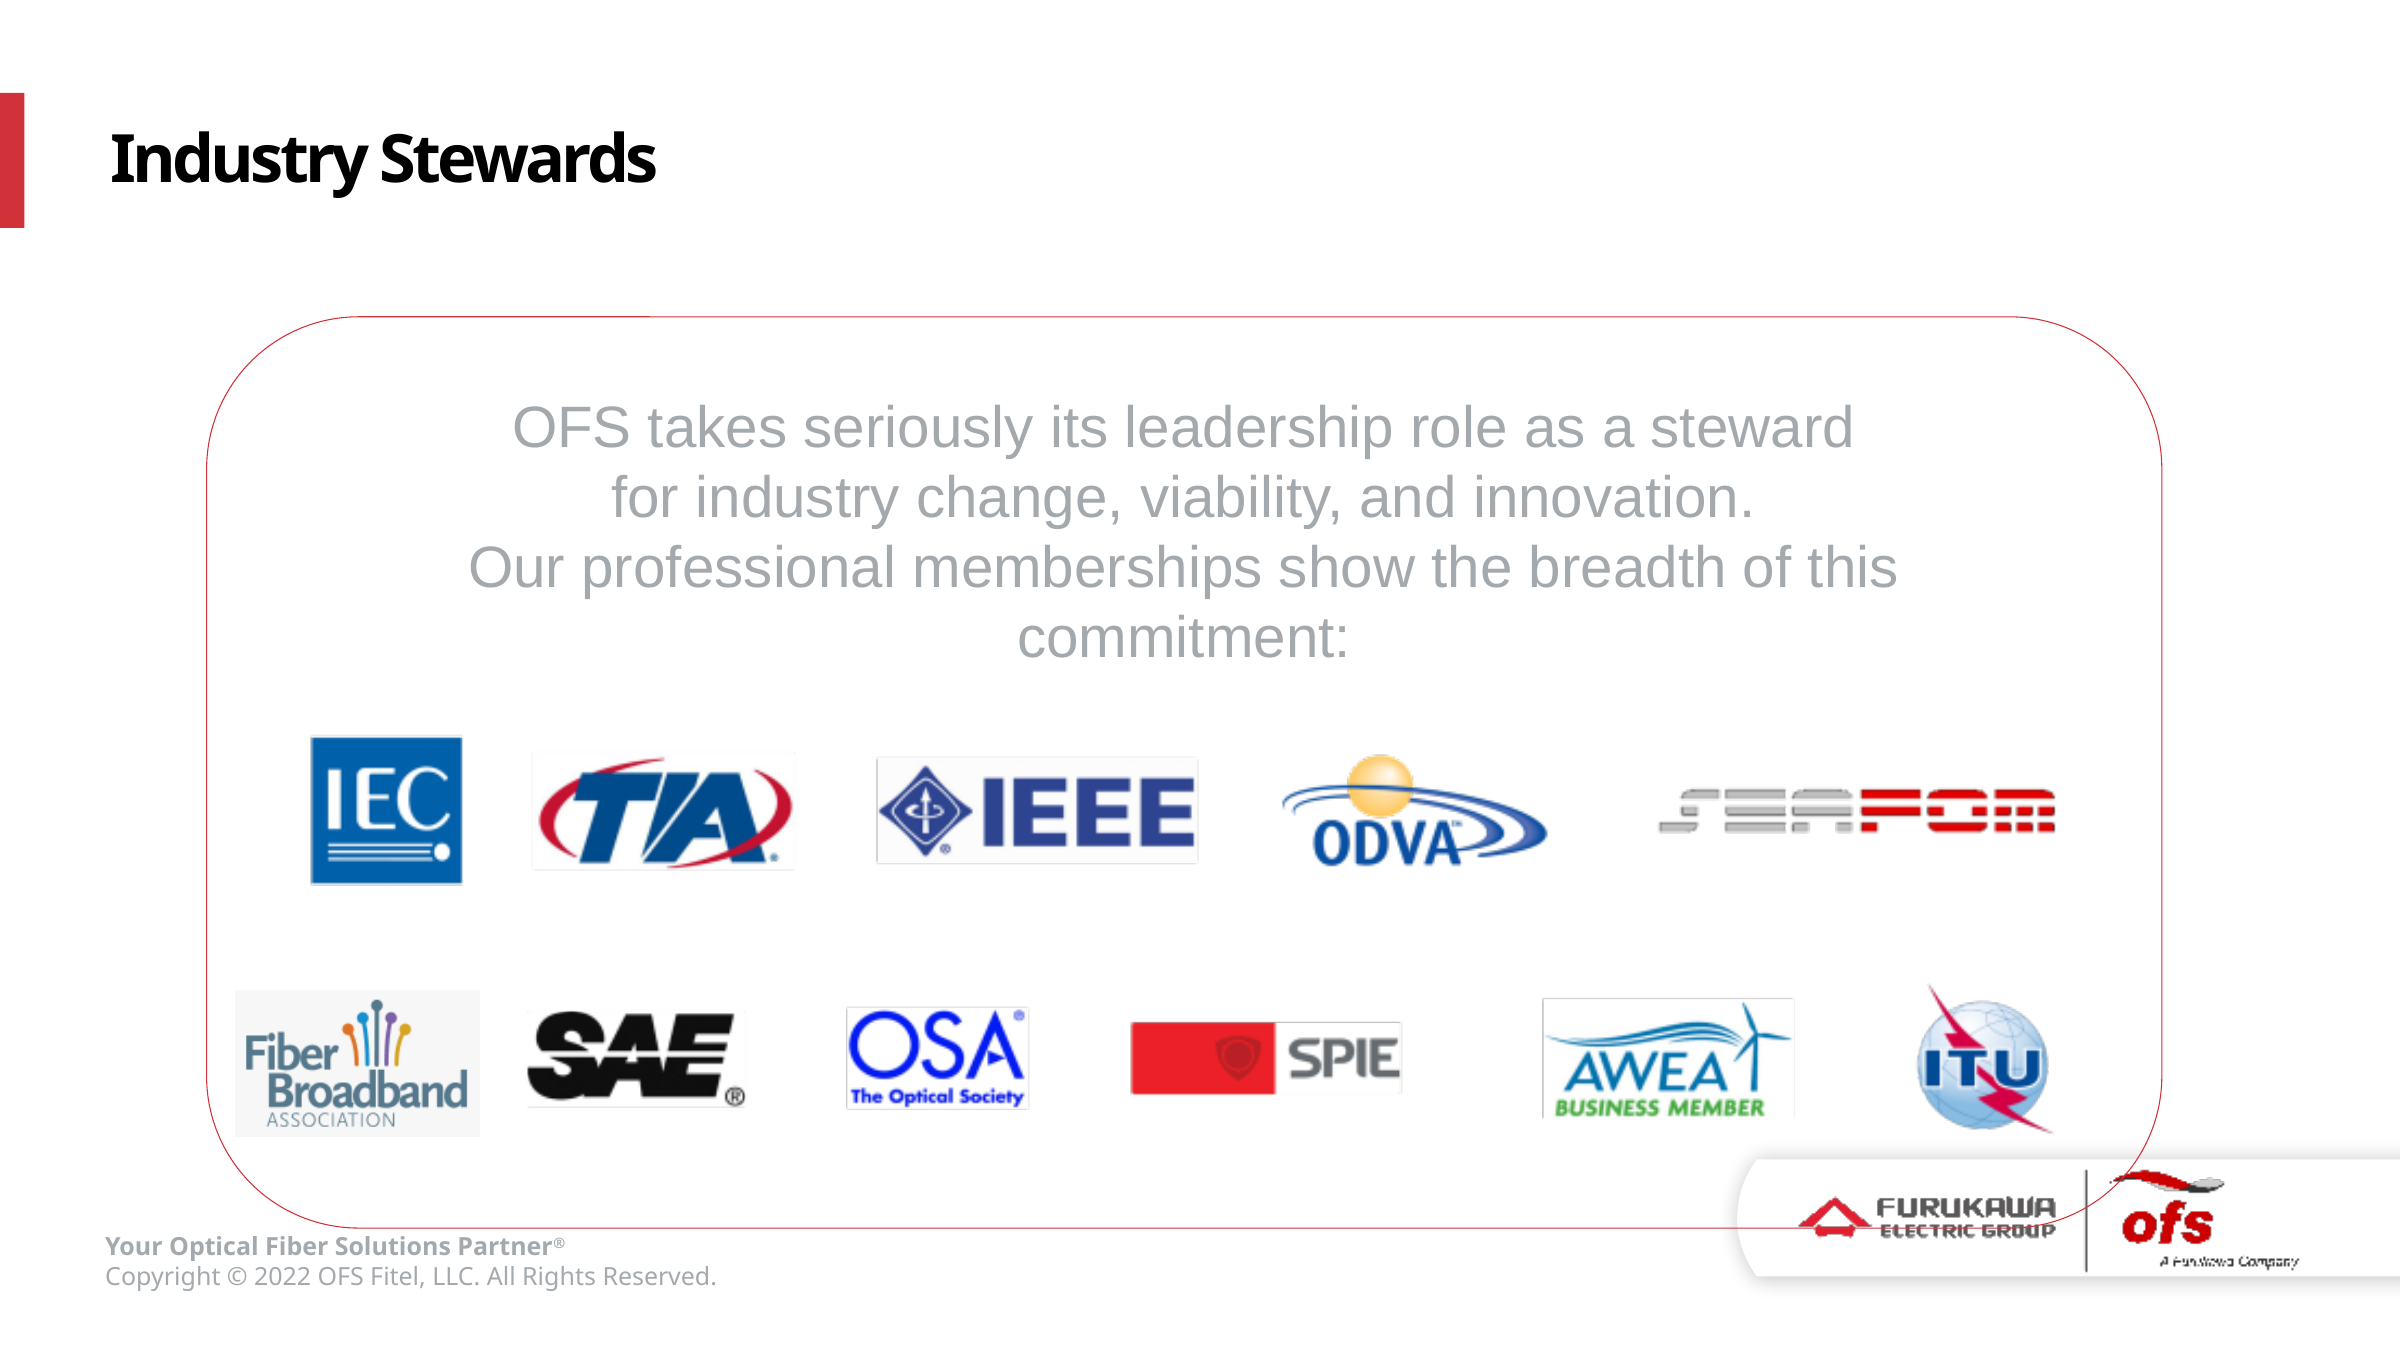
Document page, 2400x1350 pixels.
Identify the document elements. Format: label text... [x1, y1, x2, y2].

picture [1788, 1163, 2305, 1278]
title Industry Stewards [95, 93, 2166, 228]
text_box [206, 316, 2162, 1229]
